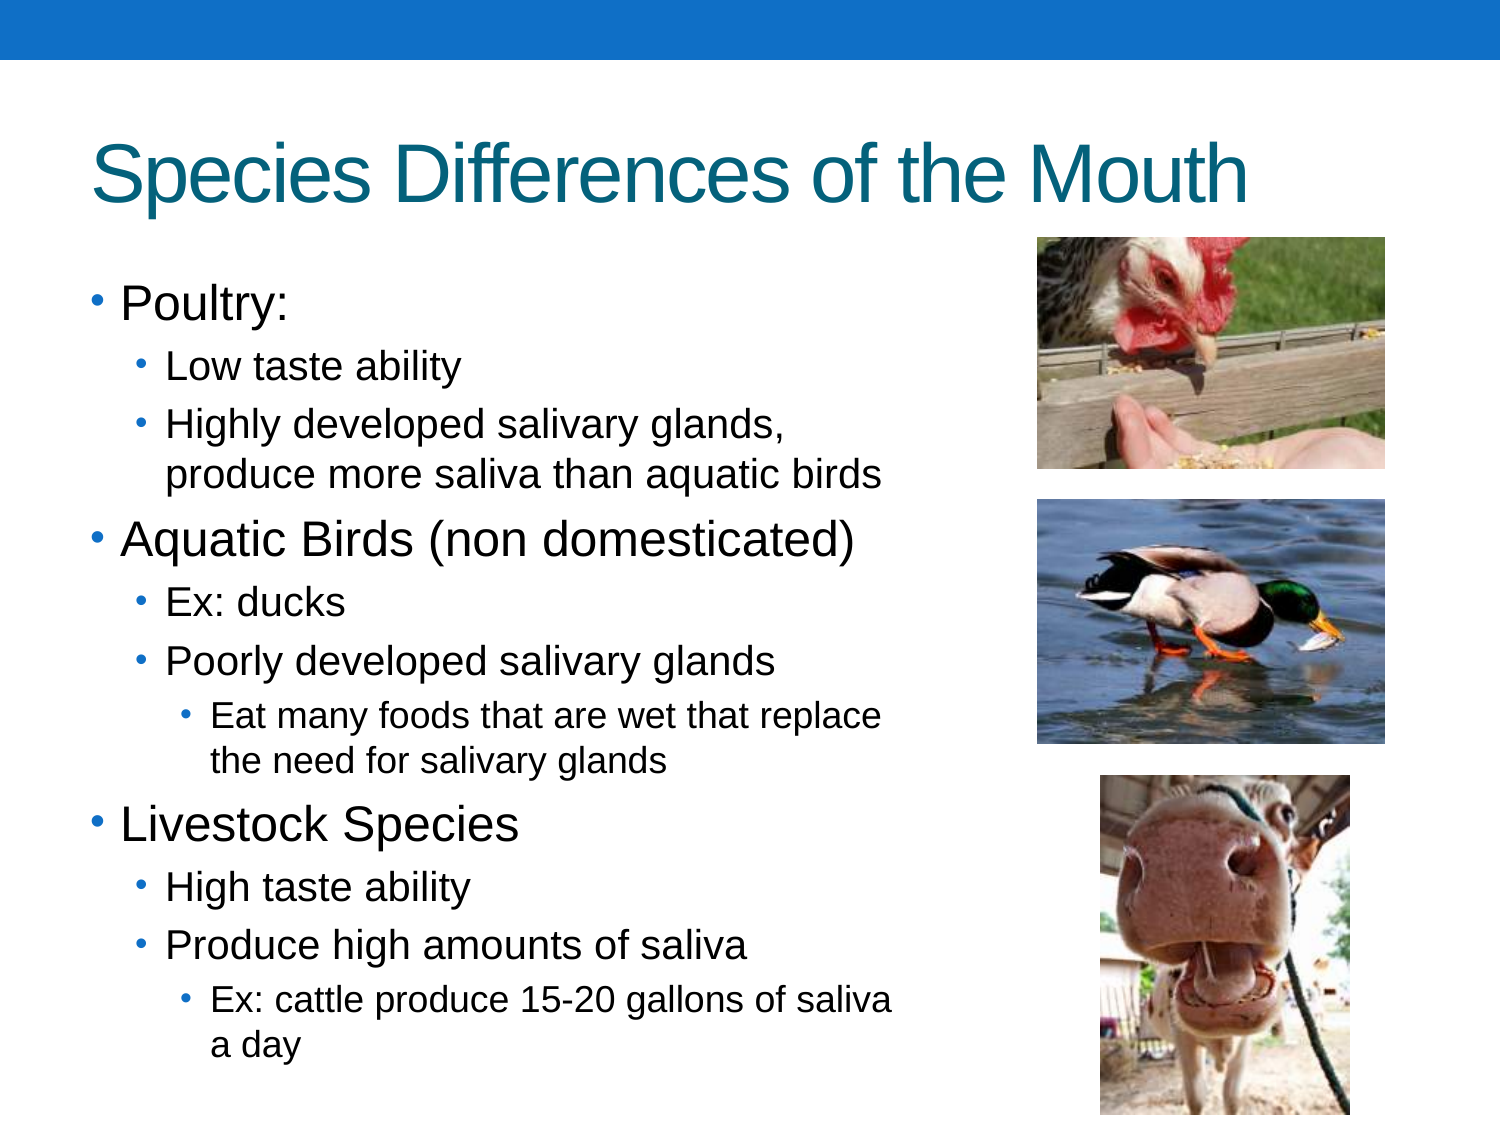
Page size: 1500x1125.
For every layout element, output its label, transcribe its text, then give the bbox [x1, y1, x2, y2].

picture [1099, 775, 1351, 1115]
picture [1037, 237, 1385, 469]
list Poultry: Low taste ability Highly developed salivary glands, produce more saliva than aquatic birds Aquatic Birds (non domesticated) Ex: ducks Poorly developed salivary glands Eat many foods that are wet that replace the need for salivary glands Livestock Species High taste ability Produce high amounts of saliva Ex: cattle produce 15-20 gallons of saliva a day [75, 262, 938, 1075]
title Species Differences of the Mouth [75, 87, 1425, 250]
picture [1037, 499, 1385, 744]
